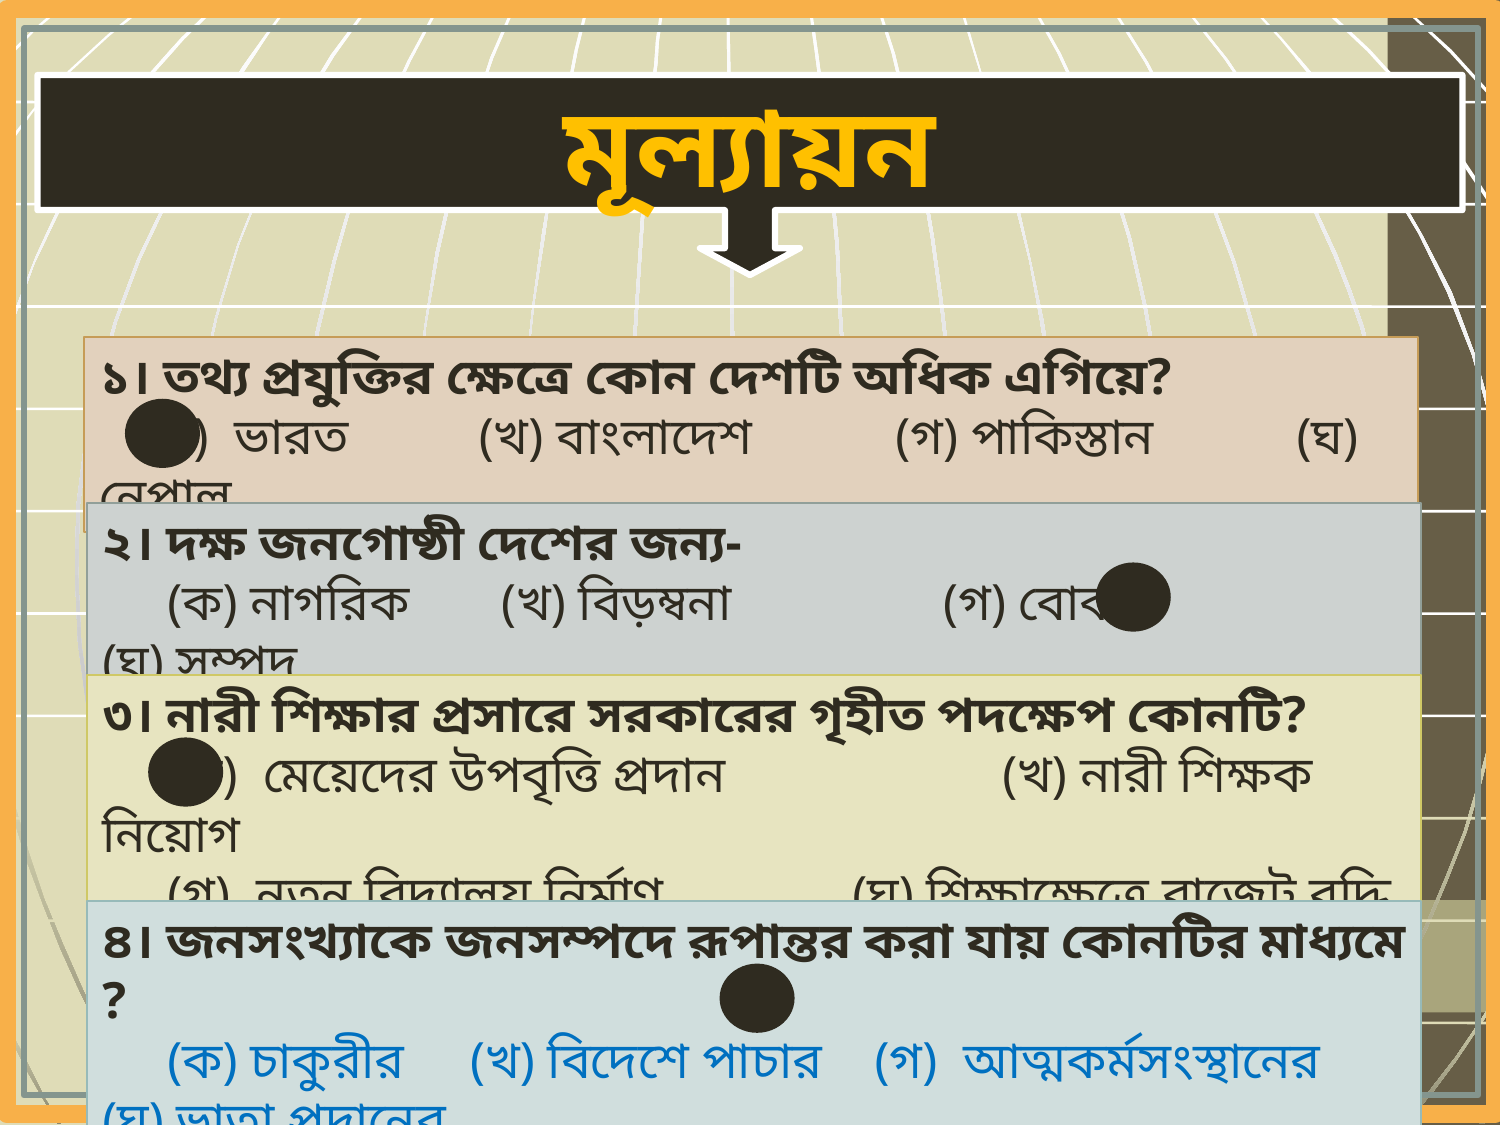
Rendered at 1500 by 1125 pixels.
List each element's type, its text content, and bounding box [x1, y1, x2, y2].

text_box [1095, 562, 1171, 632]
text_box [148, 737, 224, 807]
text_box ২। দক্ষ জনগোষ্ঠী দেশের জন্য- (ক) নাগরিক (খ) বিড়ম্বনা (গ) বোঝা (ঘ) সম্পদ [86, 502, 1422, 674]
text_box ১। তথ্য প্রযুক্তির ক্ষেত্রে কোন দেশটি অধিক এগিয়ে? (ক) ভারত (খ) বাংলাদেশ (গ) পাকিস্তান (ঘ) নেপাল [83, 336, 1419, 533]
text_box মূল্যায়ন [34, 71, 1466, 278]
text_box ৩। নারী শিক্ষার প্রসারে সরকারের গৃহীত পদক্ষেপ কোনটি? (ক) মেয়েদের উপবৃত্তি প্রদান (খ) নারী শিক্ষক নিয়োগ (গ) নতুন বিদ্যালয় নির্মাণ (ঘ) শিক্ষাক্ষেত্রে বাজেট বৃদ্ধি [86, 674, 1422, 900]
text_box [124, 398, 200, 468]
text_box [719, 963, 795, 1033]
text_box ৪। জনসংখ্যাকে জনসম্পদে রূপান্তর করা যায় কোনটির মাধ্যমে ? (ক) চাকুরীর (খ) বিদেশে পাচার (গ) আত্মকর্মসংস্থানের (ঘ) ভাতা প্রদানের [86, 900, 1422, 1125]
